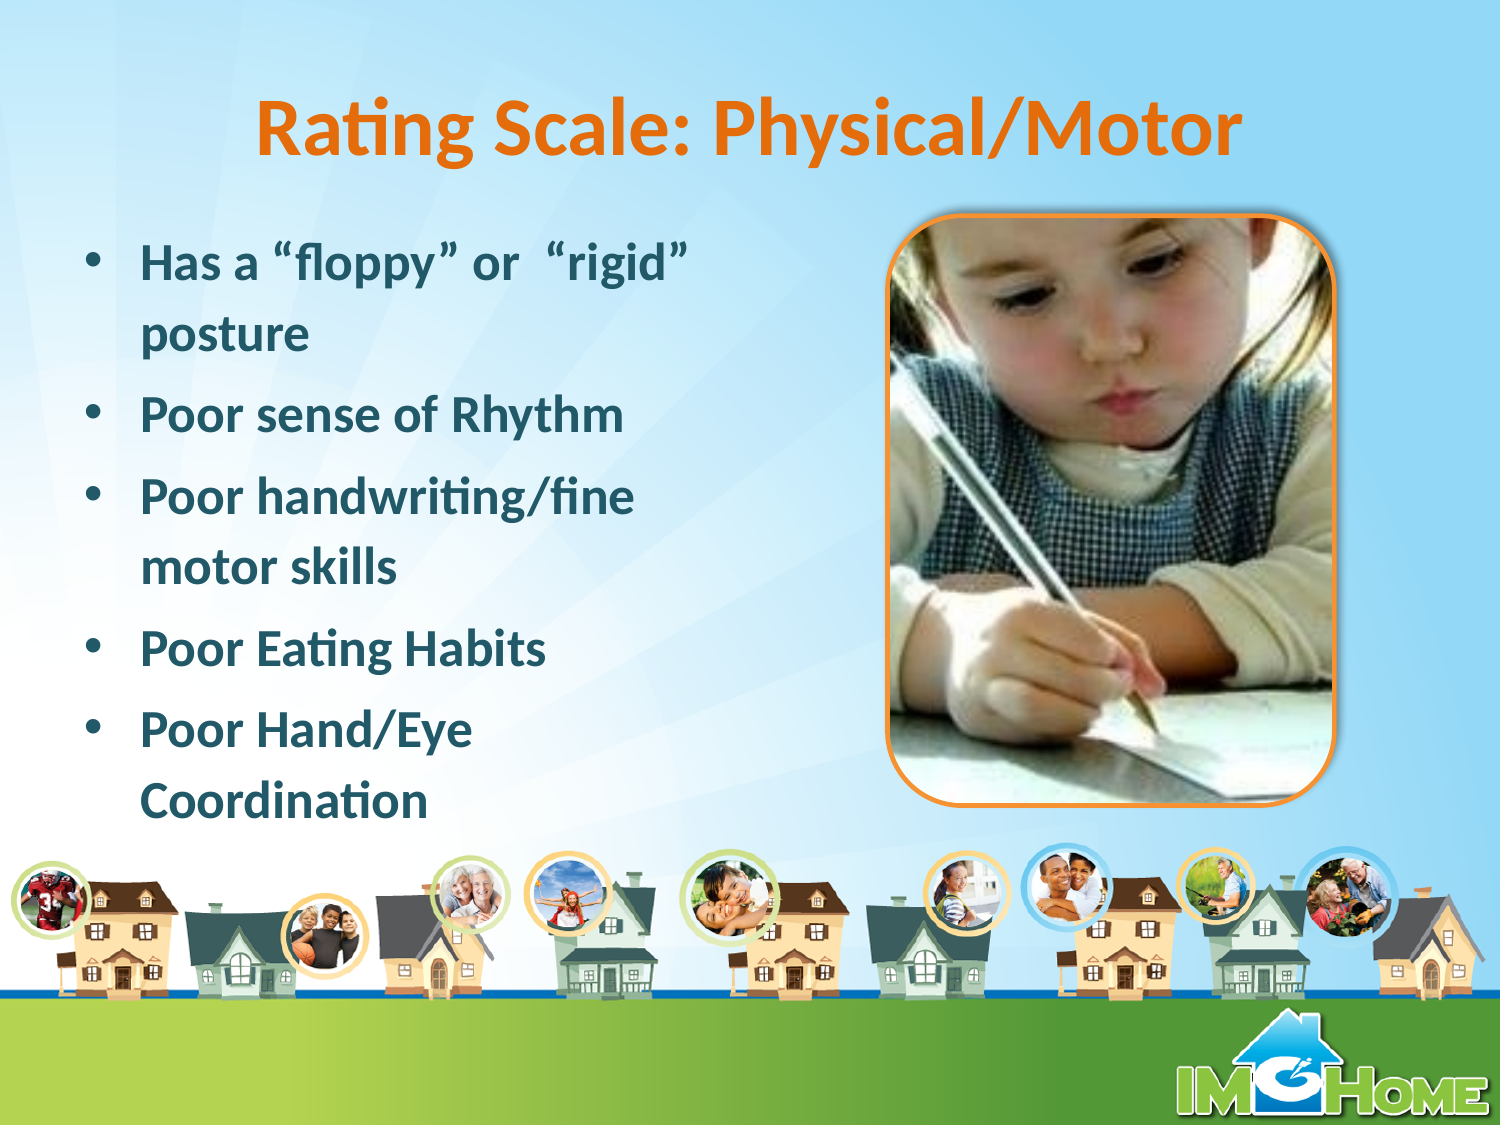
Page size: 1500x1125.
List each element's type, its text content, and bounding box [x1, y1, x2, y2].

picture [0, 0, 1500, 1125]
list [887, 215, 1335, 806]
title Rating Scale: Physical/Motor [68, 56, 1432, 188]
list Has a “floppy” or “rigid” posture Poor sense of Rhythm Poor handwriting/fine motor skills Poor Eating Habits Poor Hand/Eye Coordination [68, 212, 730, 838]
